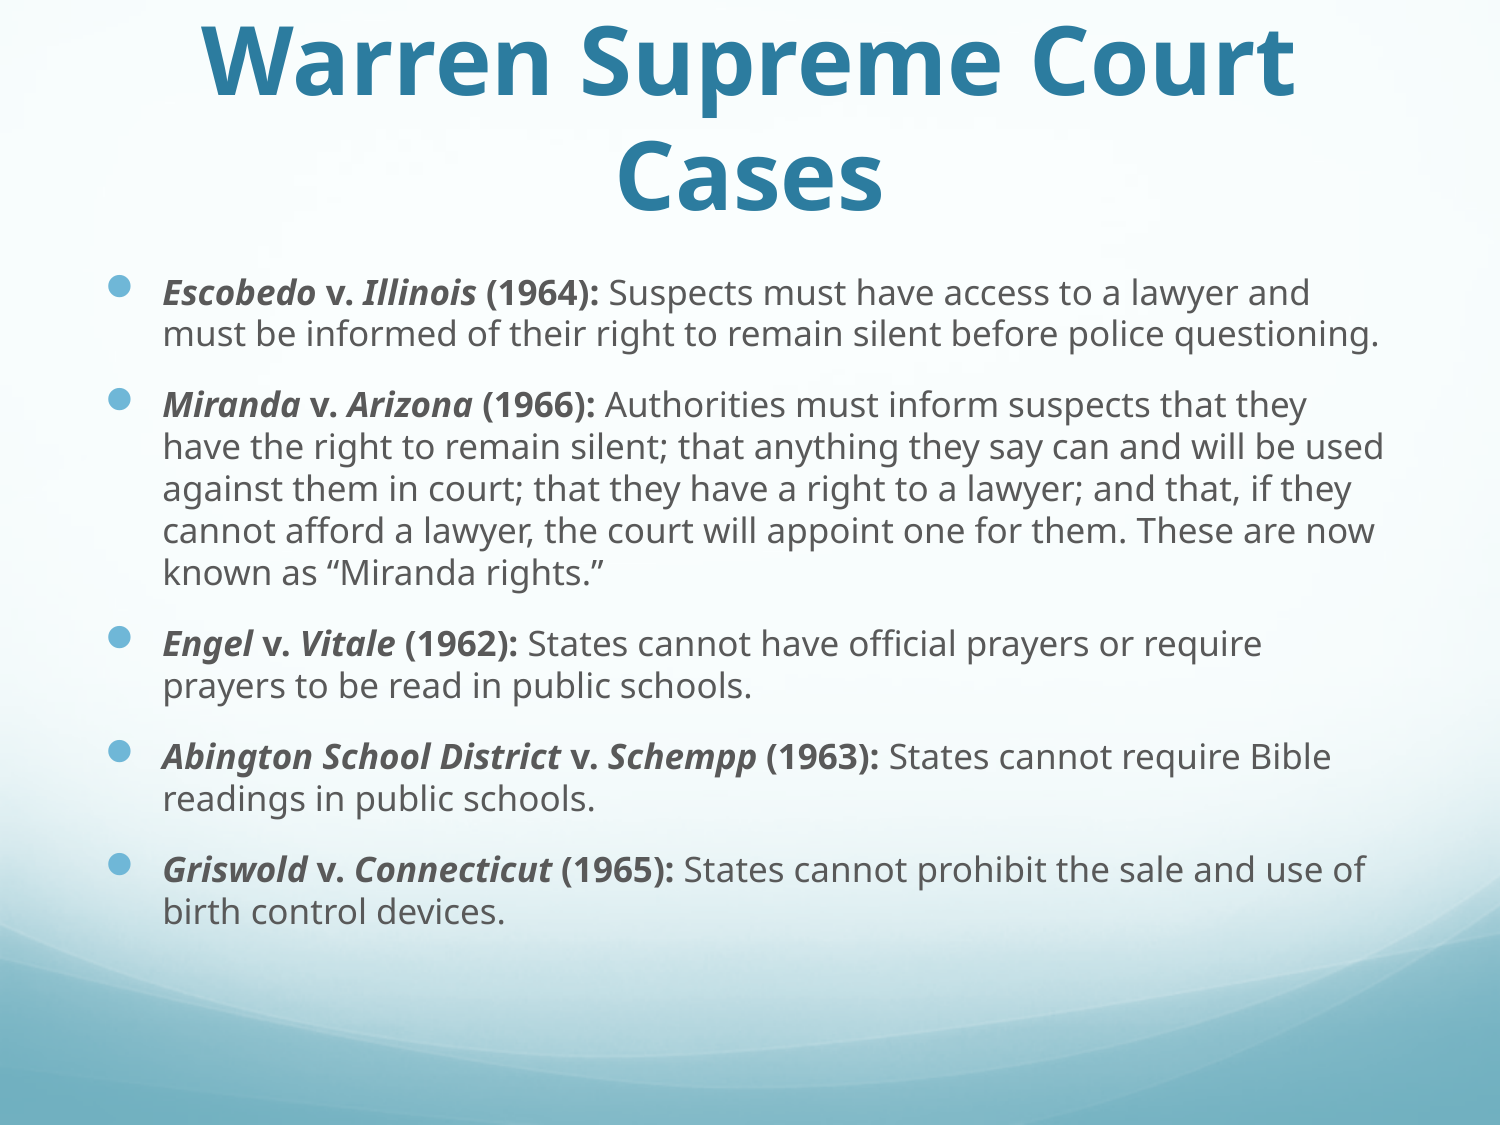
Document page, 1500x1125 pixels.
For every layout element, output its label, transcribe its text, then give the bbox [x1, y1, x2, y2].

title Warren Supreme Court Cases [90, 17, 1410, 237]
list Escobedo v. Illinois (1964): Suspects must have access to a lawyer and must be informed of their right to remain silent before police questioning. Miranda v. Arizona (1966): Authorities must inform suspects that they have the right to remain silent; that anything they say can and will be used against them in court; that they have a right to a lawyer; and that, if they cannot afford a lawyer, the court will appoint one for them. These are now known as “Miranda rights.” Engel v. Vitale (1962): States cannot have official prayers or require prayers to be read in public schools. Abington School District v. Schempp (1963): States cannot require Bible readings in public schools. Griswold v. Connecticut (1965): States cannot prohibit the sale and use of birth control devices. [90, 262, 1410, 975]
